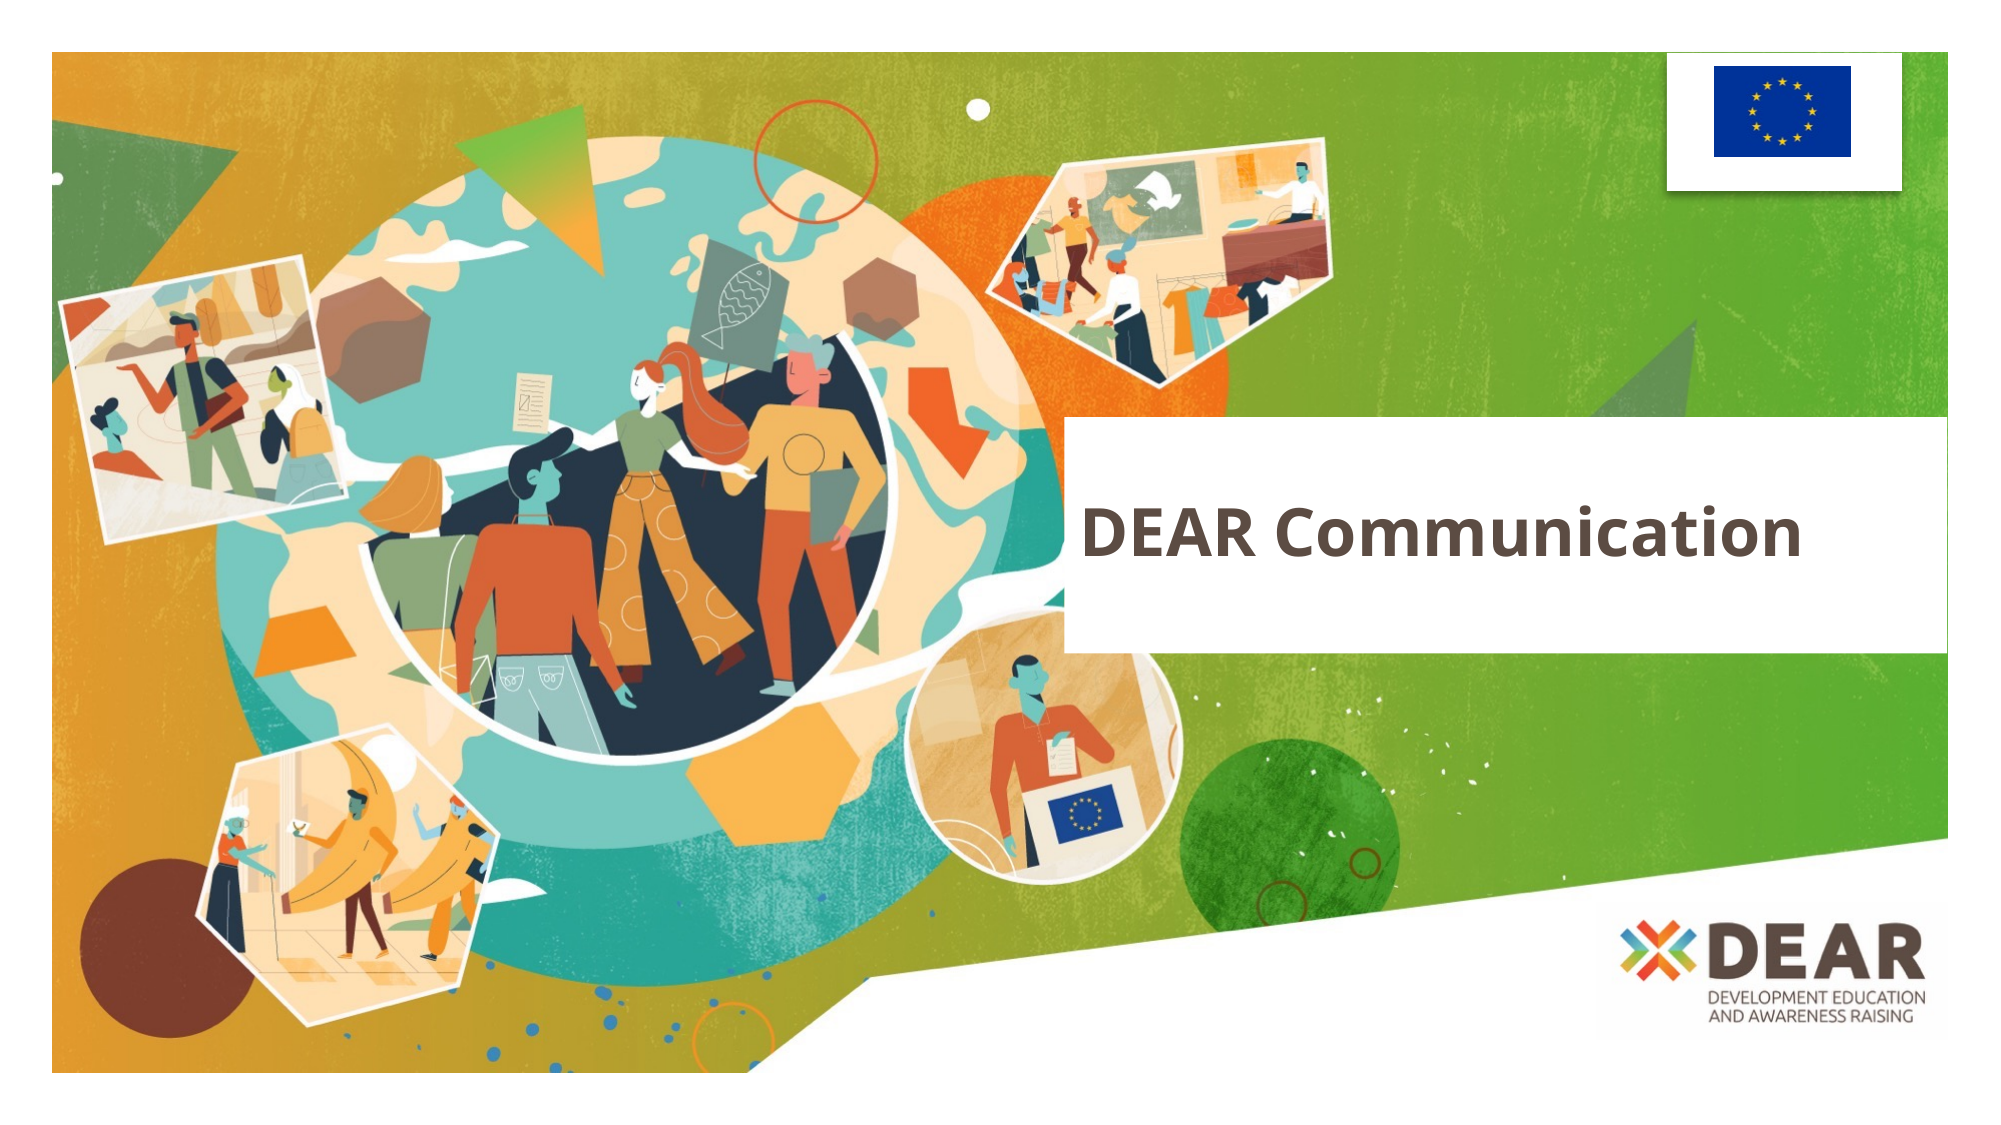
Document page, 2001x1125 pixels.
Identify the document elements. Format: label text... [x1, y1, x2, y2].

picture [52, 52, 1948, 1073]
title DEAR Communication [1064, 417, 1948, 654]
text_box [1666, 52, 1903, 192]
picture [1714, 66, 1851, 158]
